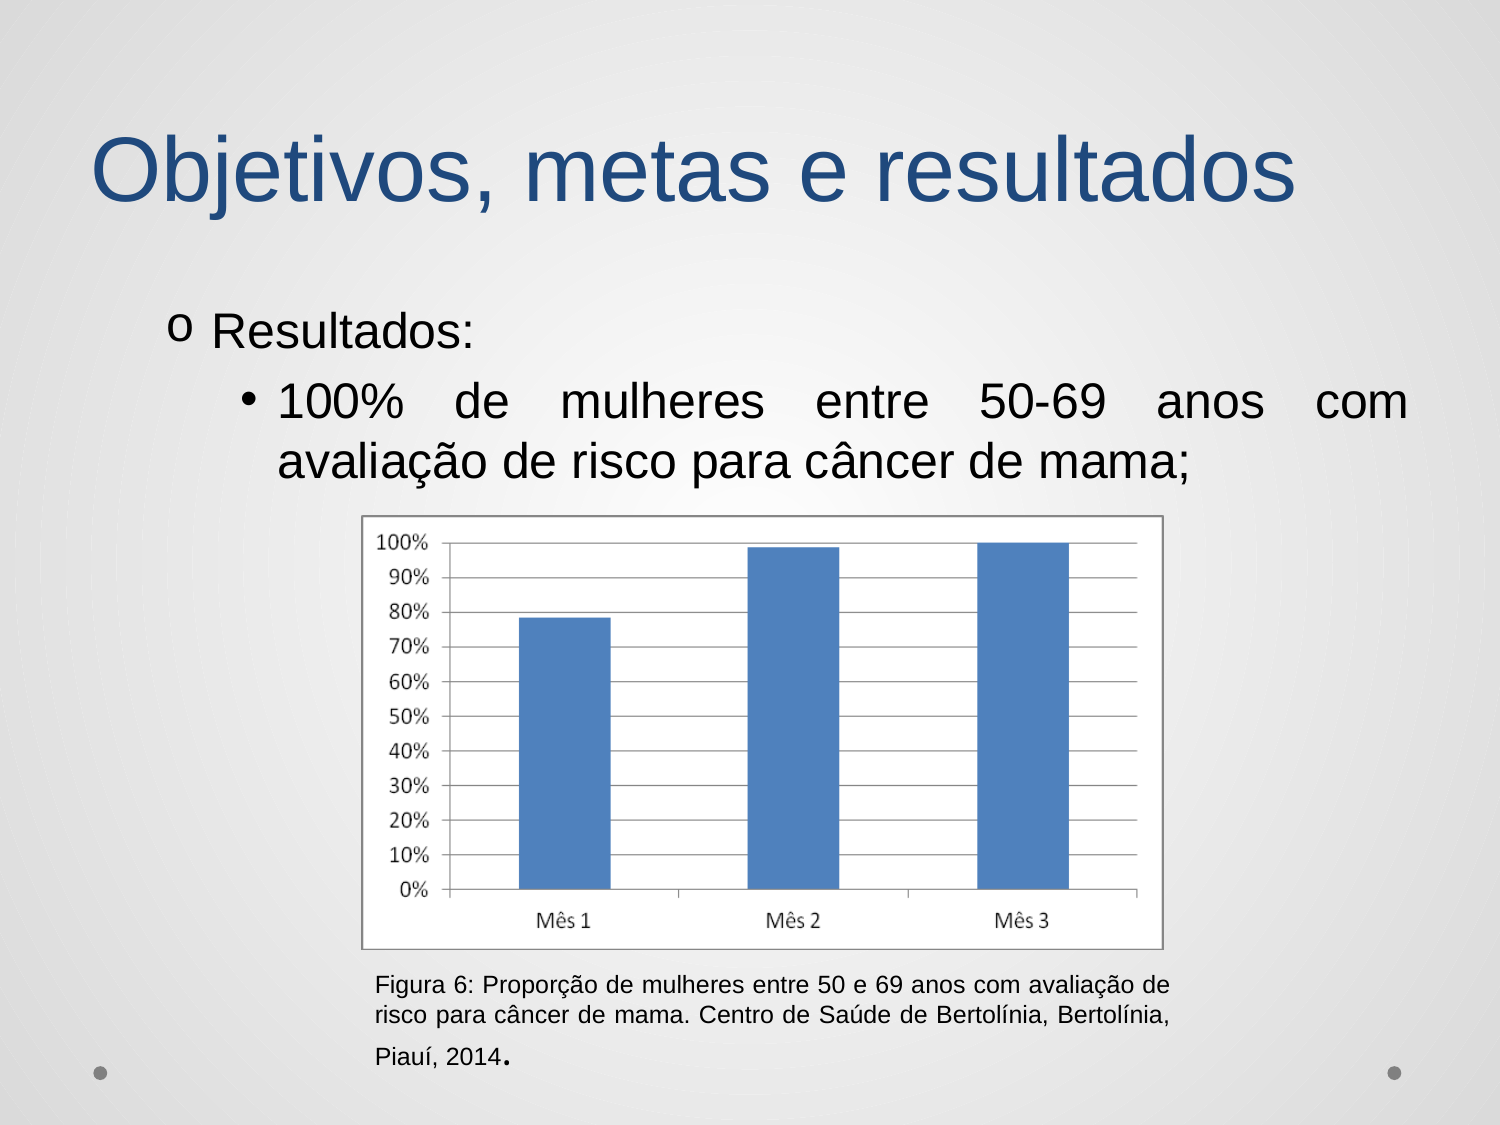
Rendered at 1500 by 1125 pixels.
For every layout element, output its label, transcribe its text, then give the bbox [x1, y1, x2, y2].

title Objetivos, metas e resultados [75, 66, 1425, 228]
list Resultados: 100% de mulheres entre 50-69 anos com avaliação de risco para câncer de mama; [75, 290, 1425, 1005]
text_box Figura 6: Proporção de mulheres entre 50 e 69 anos com avaliação de risco para câncer de mama. Centro de Saúde de Bertolínia, Bertolínia, Piauí, 2014. [360, 961, 1187, 1081]
picture [359, 514, 1164, 950]
